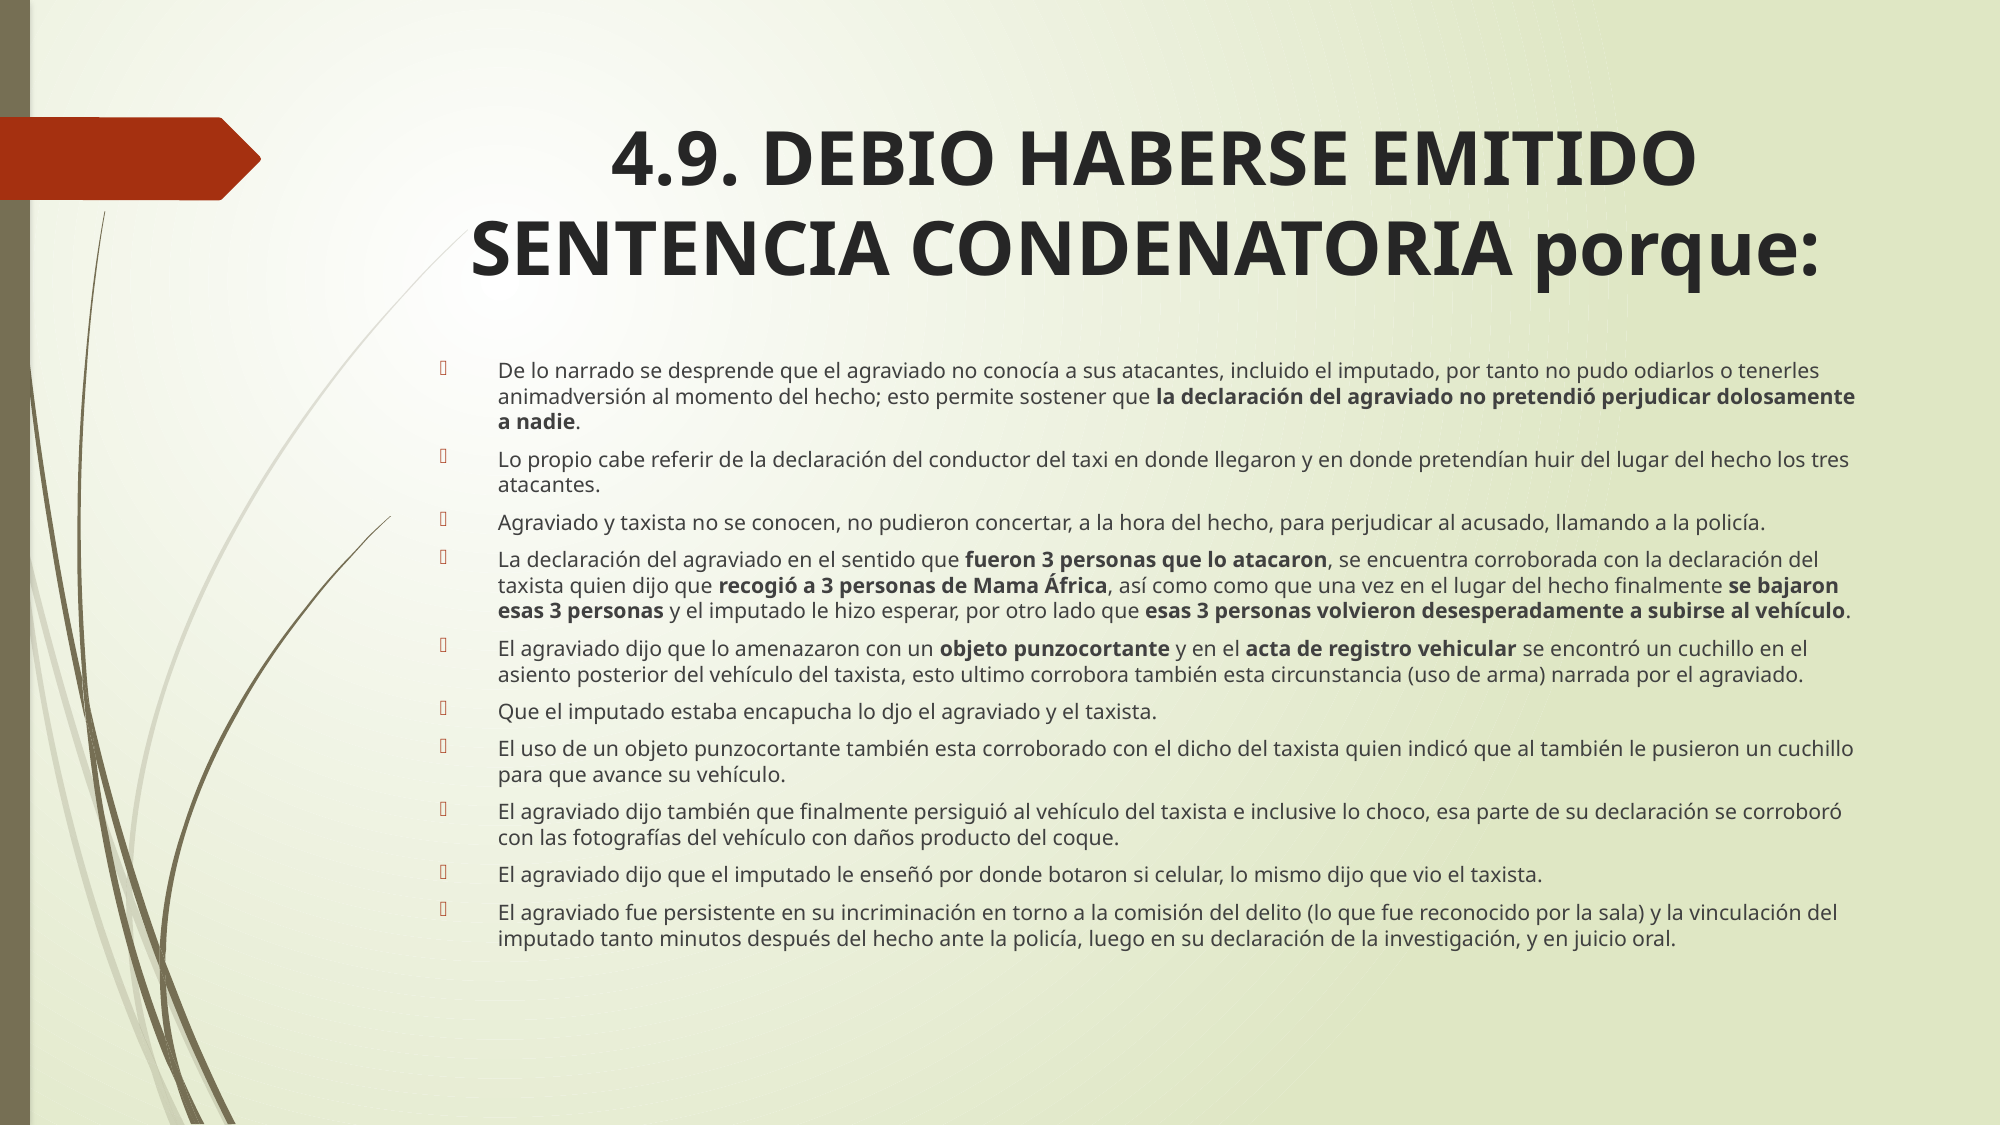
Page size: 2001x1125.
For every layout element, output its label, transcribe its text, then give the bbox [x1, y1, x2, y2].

title 4.9. DEBIO HABERSE EMITIDO SENTENCIA CONDENATORIA porque: [425, 102, 1888, 313]
list De lo narrado se desprende que el agraviado no conocía a sus atacantes, incluido el imputado, por tanto no pudo odiarlos o tenerles animadversión al momento del hecho; esto permite sostener que la declaración del agraviado no pretendió perjudicar dolosamente a nadie. Lo propio cabe referir de la declaración del conductor del taxi en donde llegaron y en donde pretendían huir del lugar del hecho los tres atacantes. Agraviado y taxista no se conocen, no pudieron concertar, a la hora del hecho, para perjudicar al acusado, llamando a la policía. La declaración del agraviado en el sentido que fueron 3 personas que lo atacaron, se encuentra corroborada con la declaración del taxista quien dijo que recogió a 3 personas de Mama África, así como como que una vez en el lugar del hecho finalmente se bajaron esas 3 personas y el imputado le hizo esperar, por otro lado que esas 3 personas volvieron desesperadamente a subirse al vehículo. El agraviado dijo que lo amenazaron con un objeto punzocortante y en el acta de registro vehicular se encontró un cuchillo en el asiento posterior del vehículo del taxista, esto ultimo corrobora también esta circunstancia (uso de arma) narrada por el agraviado. Que el imputado estaba encapucha lo djo el agraviado y el taxista. El uso de un objeto punzocortante también esta corroborado con el dicho del taxista quien indicó que al también le pusieron un cuchillo para que avance su vehículo. El agraviado dijo también que finalmente persiguió al vehículo del taxista e inclusive lo choco, esa parte de su declaración se corroboró con las fotografías del vehículo con daños producto del coque. El agraviado dijo que el imputado le enseñó por donde botaron si celular, lo mismo dijo que vio el taxista. El agraviado fue persistente en su incriminación en torno a la comisión del delito (lo que fue reconocido por la sala) y la vinculación del imputado tanto minutos después del hecho ante la policía, luego en su declaración de la investigación, y en juicio oral. [424, 350, 1888, 970]
